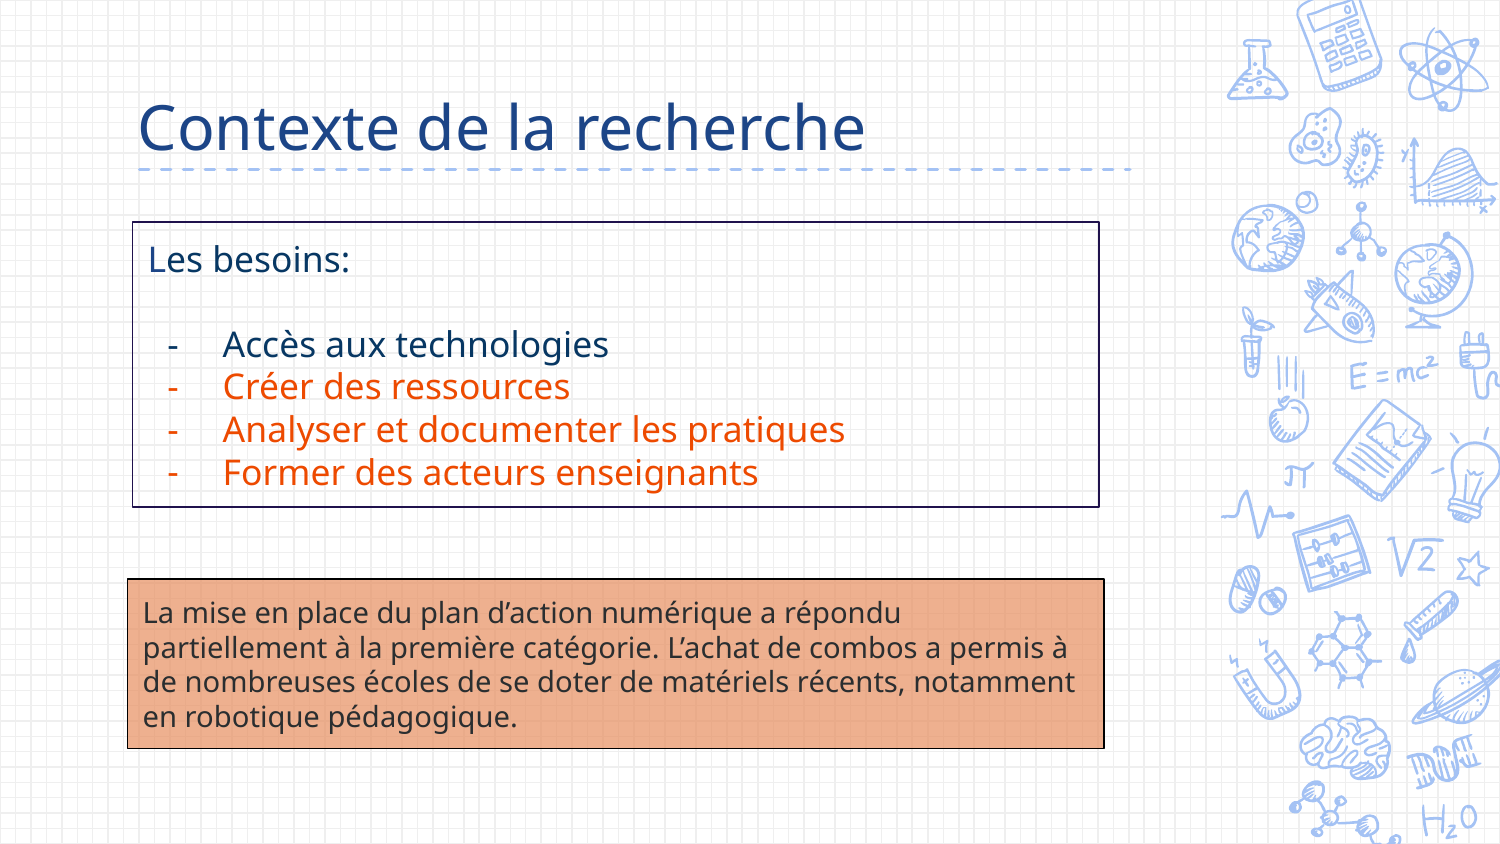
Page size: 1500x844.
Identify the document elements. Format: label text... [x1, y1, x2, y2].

title Contexte de la recherche [122, 36, 1130, 178]
text_box La mise en place du plan d’action numérique a répondu partiellement à la première catégorie. L’achat de combos a permis à de nombreuses écoles de se doter de matériels récents, notamment en robotique pédagogique. [127, 578, 1105, 749]
text_box Les besoins: Accès aux technologies Créer des ressources Analyser et documenter les pratiques Former des acteurs enseignants [132, 221, 1100, 508]
